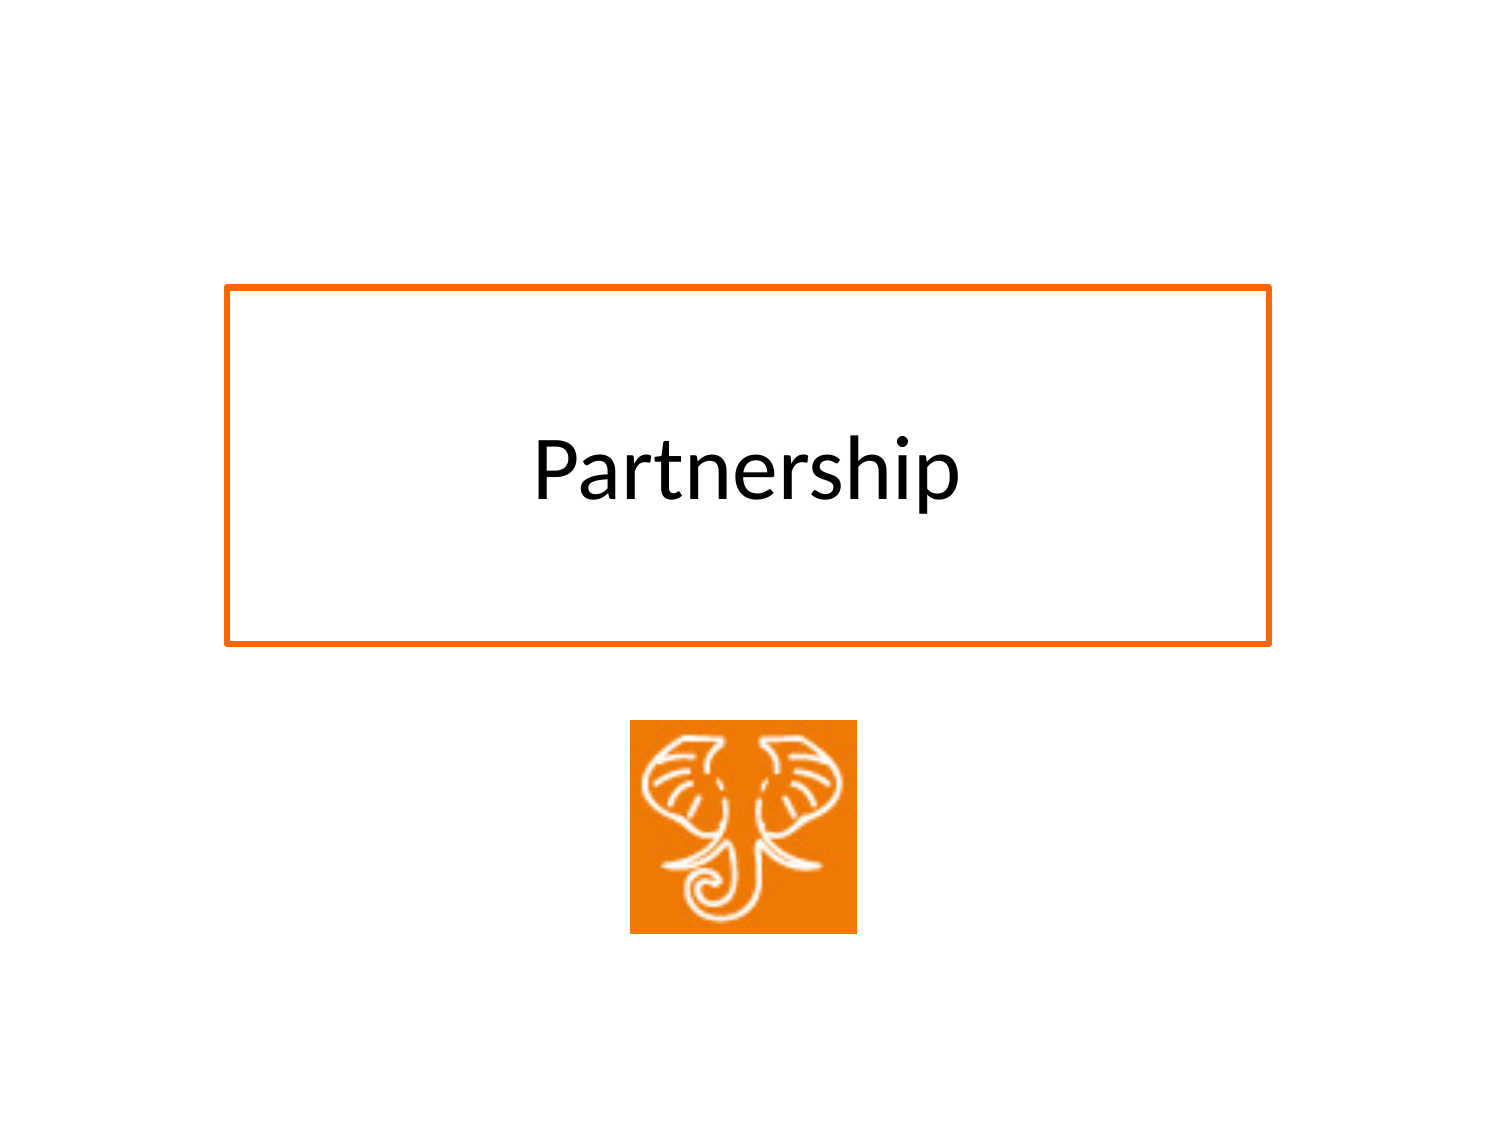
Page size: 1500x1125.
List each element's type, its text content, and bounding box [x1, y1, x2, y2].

picture [630, 720, 857, 934]
title Partnership [285, 329, 1210, 596]
